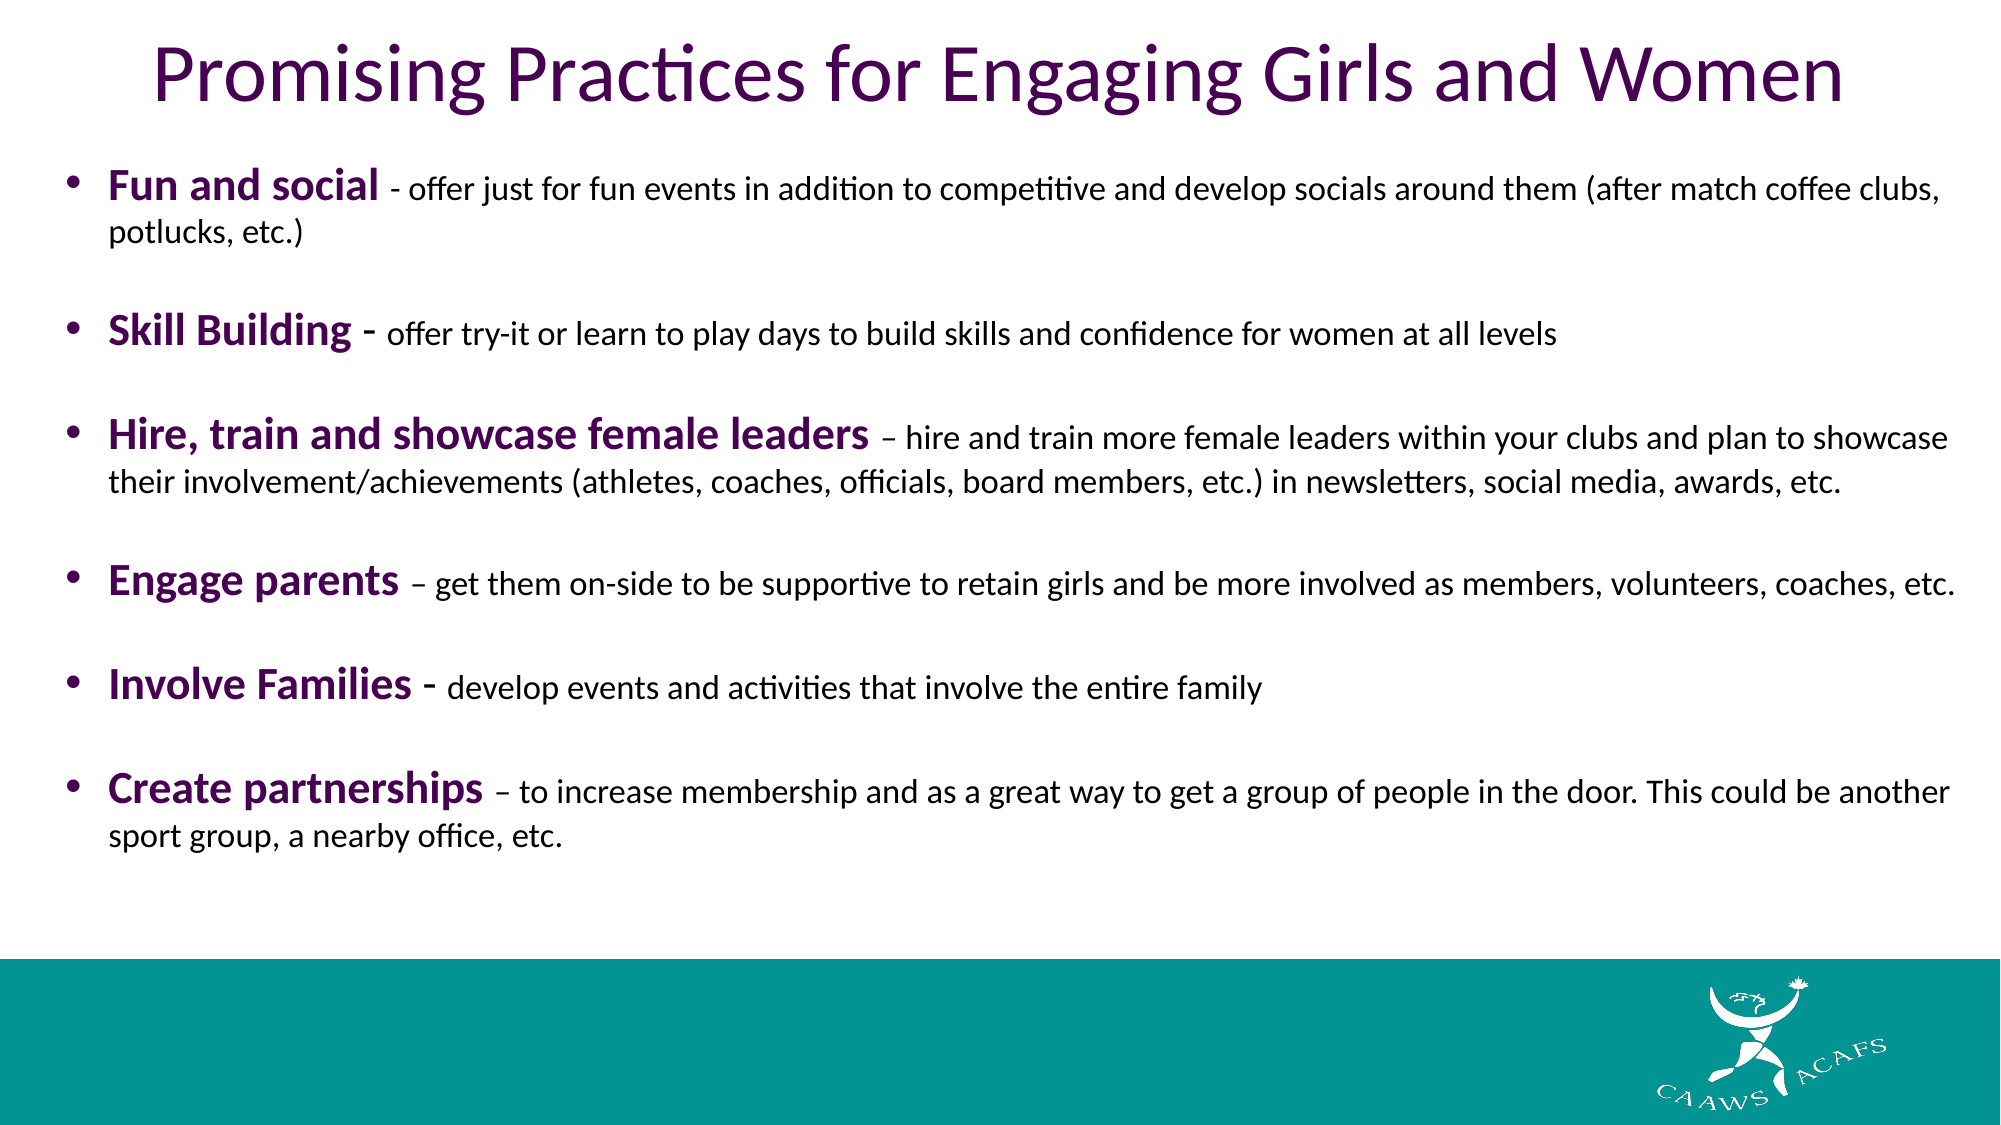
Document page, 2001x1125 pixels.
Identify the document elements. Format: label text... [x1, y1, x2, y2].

subtitle Fun and social - offer just for fun events in addition to competitive and develop socials around them (after match coffee clubs, potlucks, etc.) Skill Building - offer try-it or learn to play days to build skills and confidence for women at all levels Hire, train and showcase female leaders – hire and train more female leaders within your clubs and plan to showcase their involvement/achievements (athletes, coaches, officials, board members, etc.) in newsletters, social media, awards, etc. Engage parents – get them on-side to be supportive to retain girls and be more involved as members, volunteers, coaches, etc. Involve Families - develop events and activities that involve the entire family Create partnerships – to increase membership and as a great way to get a group of people in the door. This could be another sport group, a nearby office, etc. [50, 146, 1977, 948]
picture [1634, 960, 1912, 1125]
title Promising Practices for Engaging Girls and Women [50, 21, 1950, 101]
